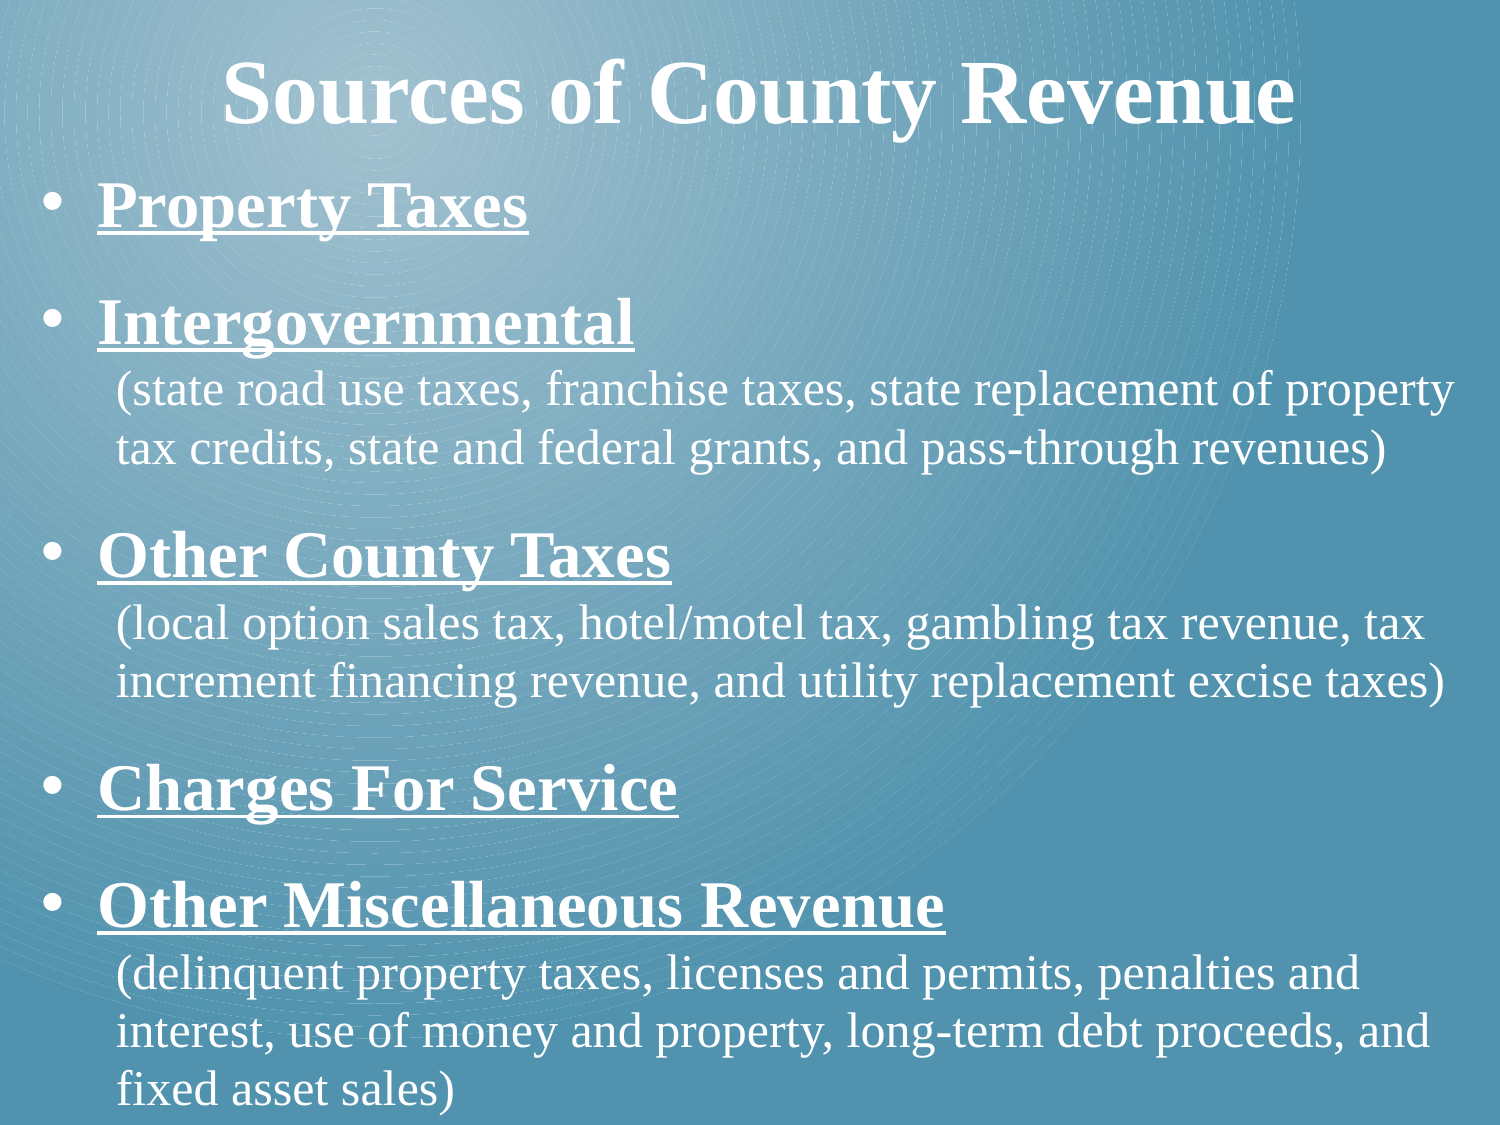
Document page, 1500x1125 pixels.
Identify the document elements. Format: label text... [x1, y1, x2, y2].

text_box Sources of County Revenue [28, 24, 1491, 150]
text_box Property Taxes Intergovernmental (state road use taxes, franchise taxes, state replacement of property tax credits, state and federal grants, and pass-through revenues) Other County Taxes (local option sales tax, hotel/motel tax, gambling tax revenue, tax increment financing revenue, and utility replacement excise taxes) Charges For Service Other Miscellaneous Revenue (delinquent property taxes, licenses and permits, penalties and interest, use of money and property, long-term debt proceeds, and fixed asset sales) [26, 174, 1489, 1125]
